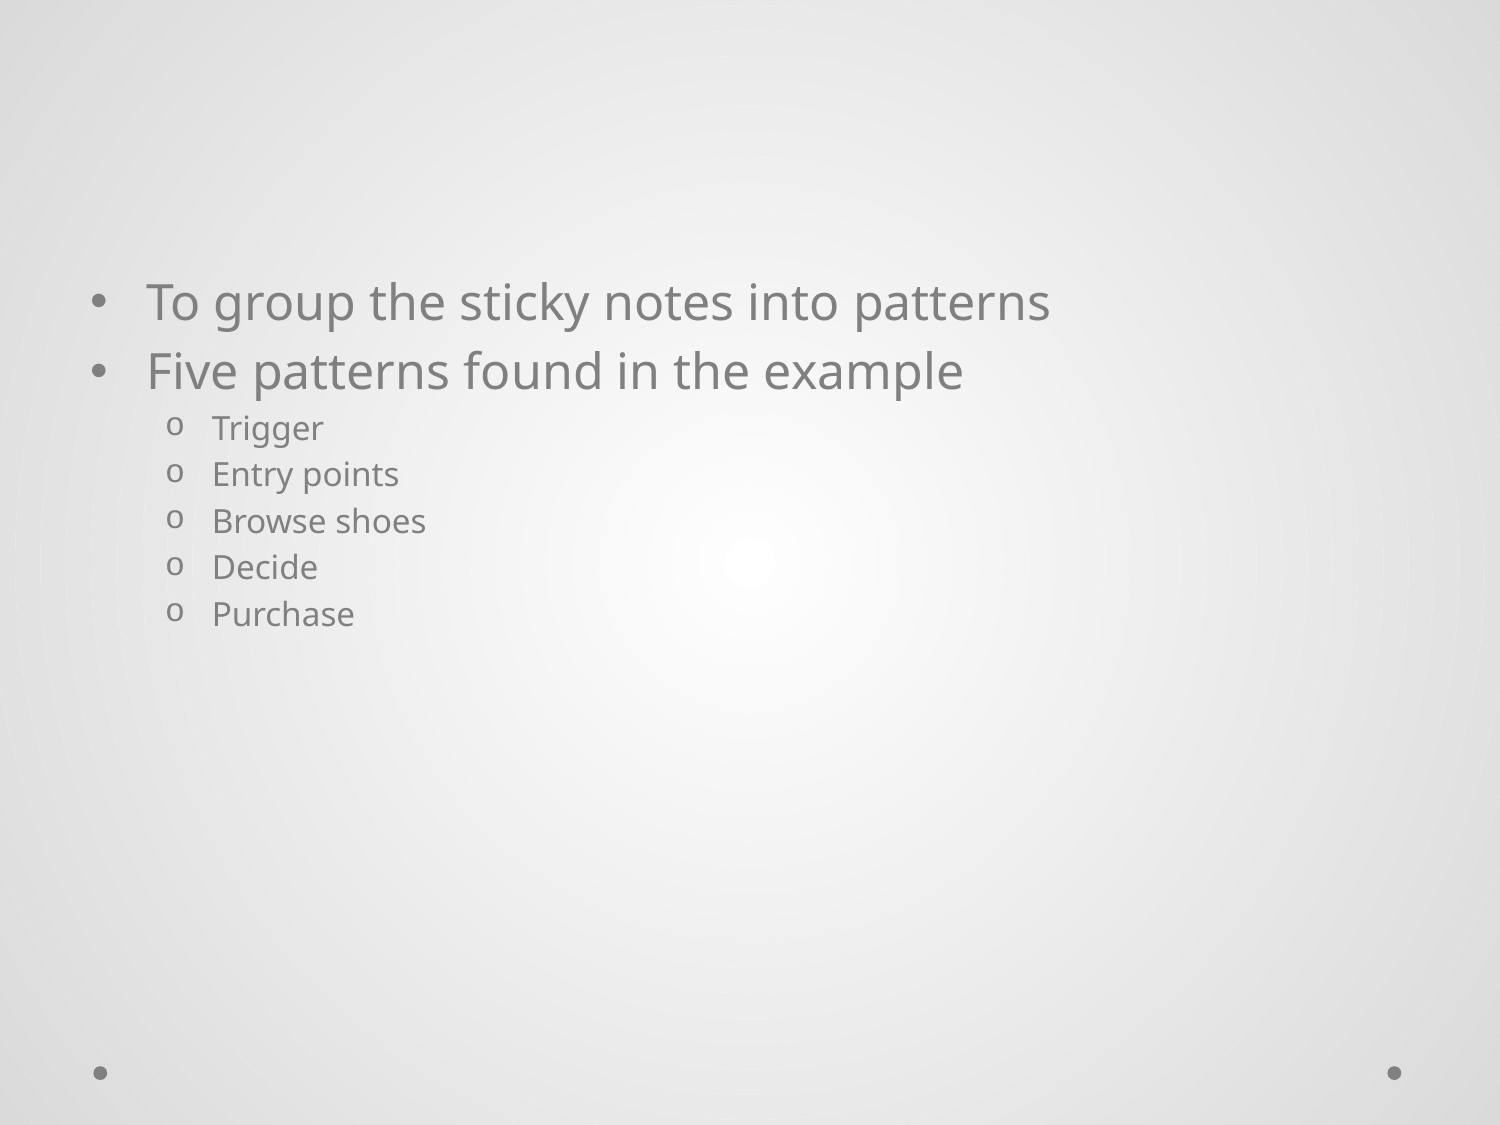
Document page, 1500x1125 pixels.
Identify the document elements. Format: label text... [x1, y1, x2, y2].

list To group the sticky notes into patterns Five patterns found in the example Trigger Entry points Browse shoes Decide Purchase [75, 262, 1425, 1005]
